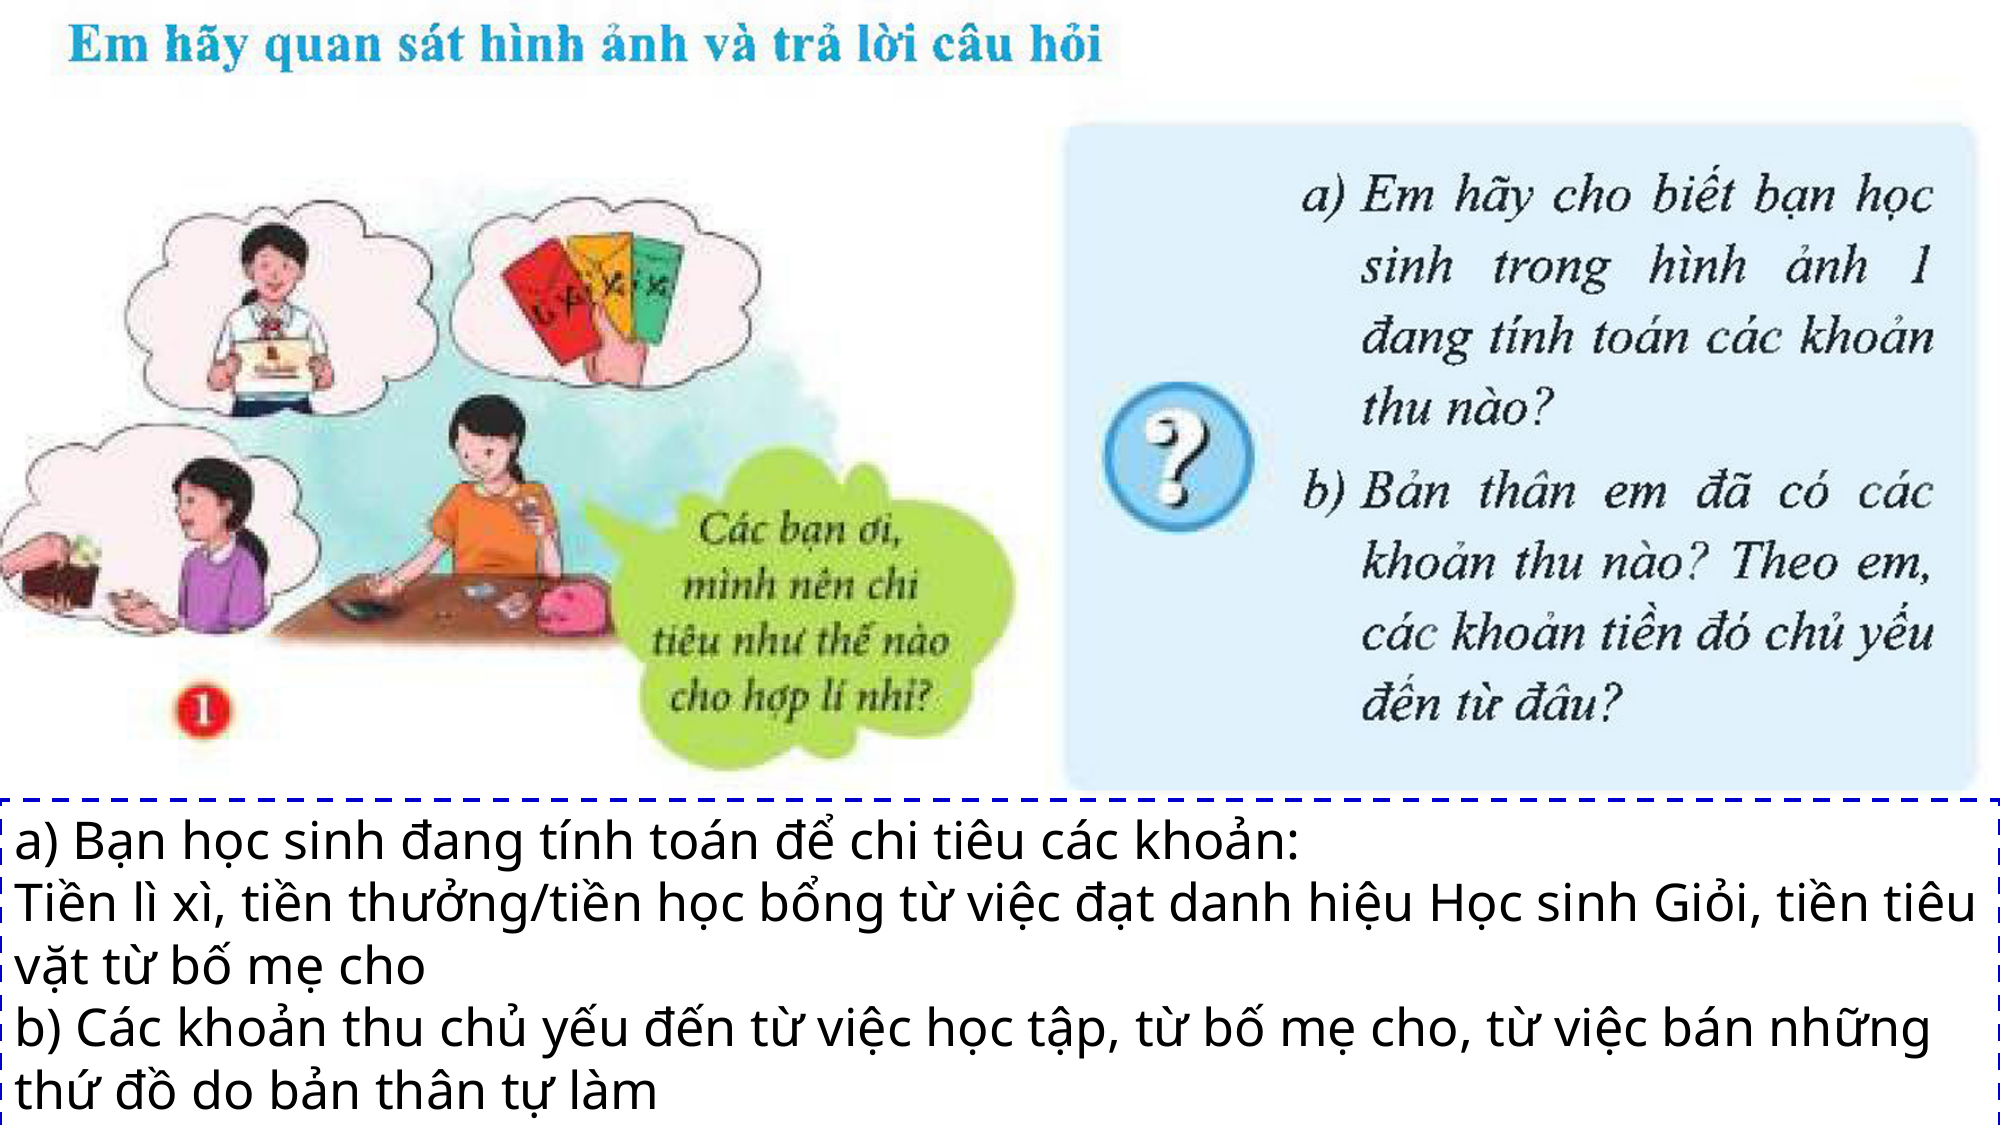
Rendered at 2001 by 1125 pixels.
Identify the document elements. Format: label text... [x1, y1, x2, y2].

picture [0, 0, 2000, 800]
text_box a) Bạn học sinh đang tính toán để chi tiêu các khoản: Tiền lì xì, tiền thưởng/tiền học bổng từ việc đạt danh hiệu Học sinh Giỏi, tiền tiêu vặt từ bố mẹ cho b) Các khoản thu chủ yếu đến từ việc học tập, từ bố mẹ cho, từ việc bán những thứ đồ do bản thân tự làm [0, 800, 2000, 1125]
